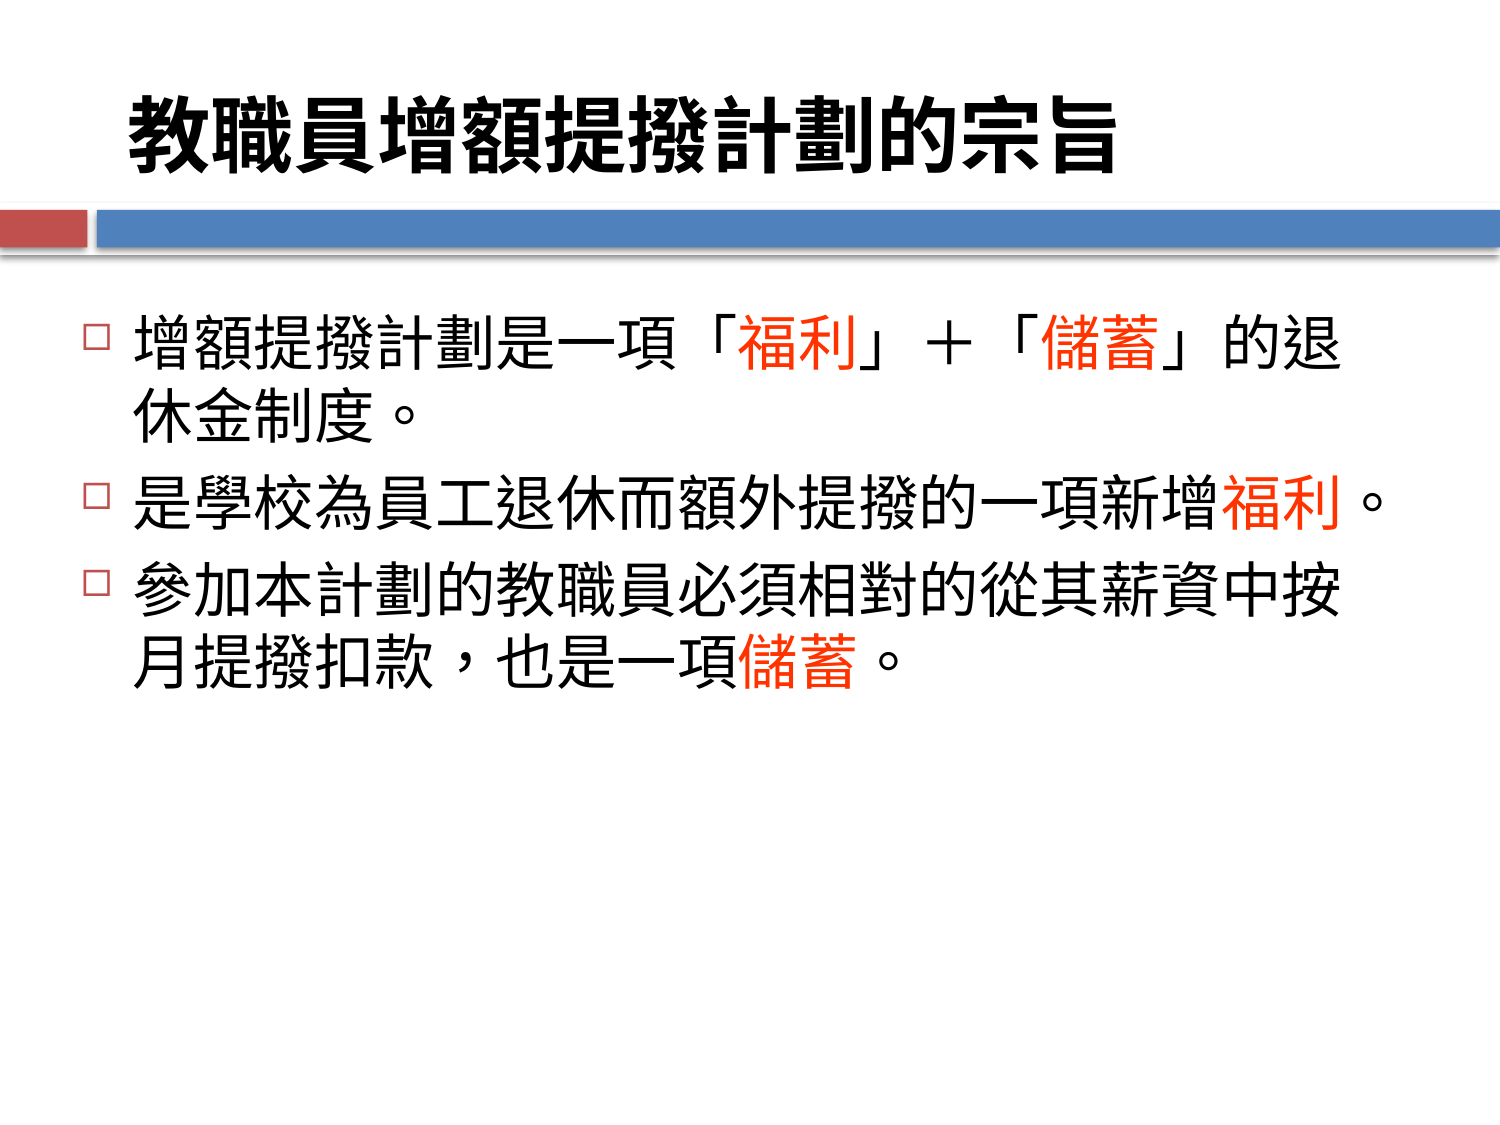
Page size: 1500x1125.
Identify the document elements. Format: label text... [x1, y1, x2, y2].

title 教職員增額提撥計劃的宗旨 [112, 50, 1422, 218]
list 增額提撥計劃是一項「福利」＋「儲蓄」的退休金制度。 是學校為員工退休而額外提撥的一項新增福利。 參加本計劃的教職員必須相對的從其薪資中按月提撥扣款，也是一項儲蓄。 [65, 297, 1388, 1056]
